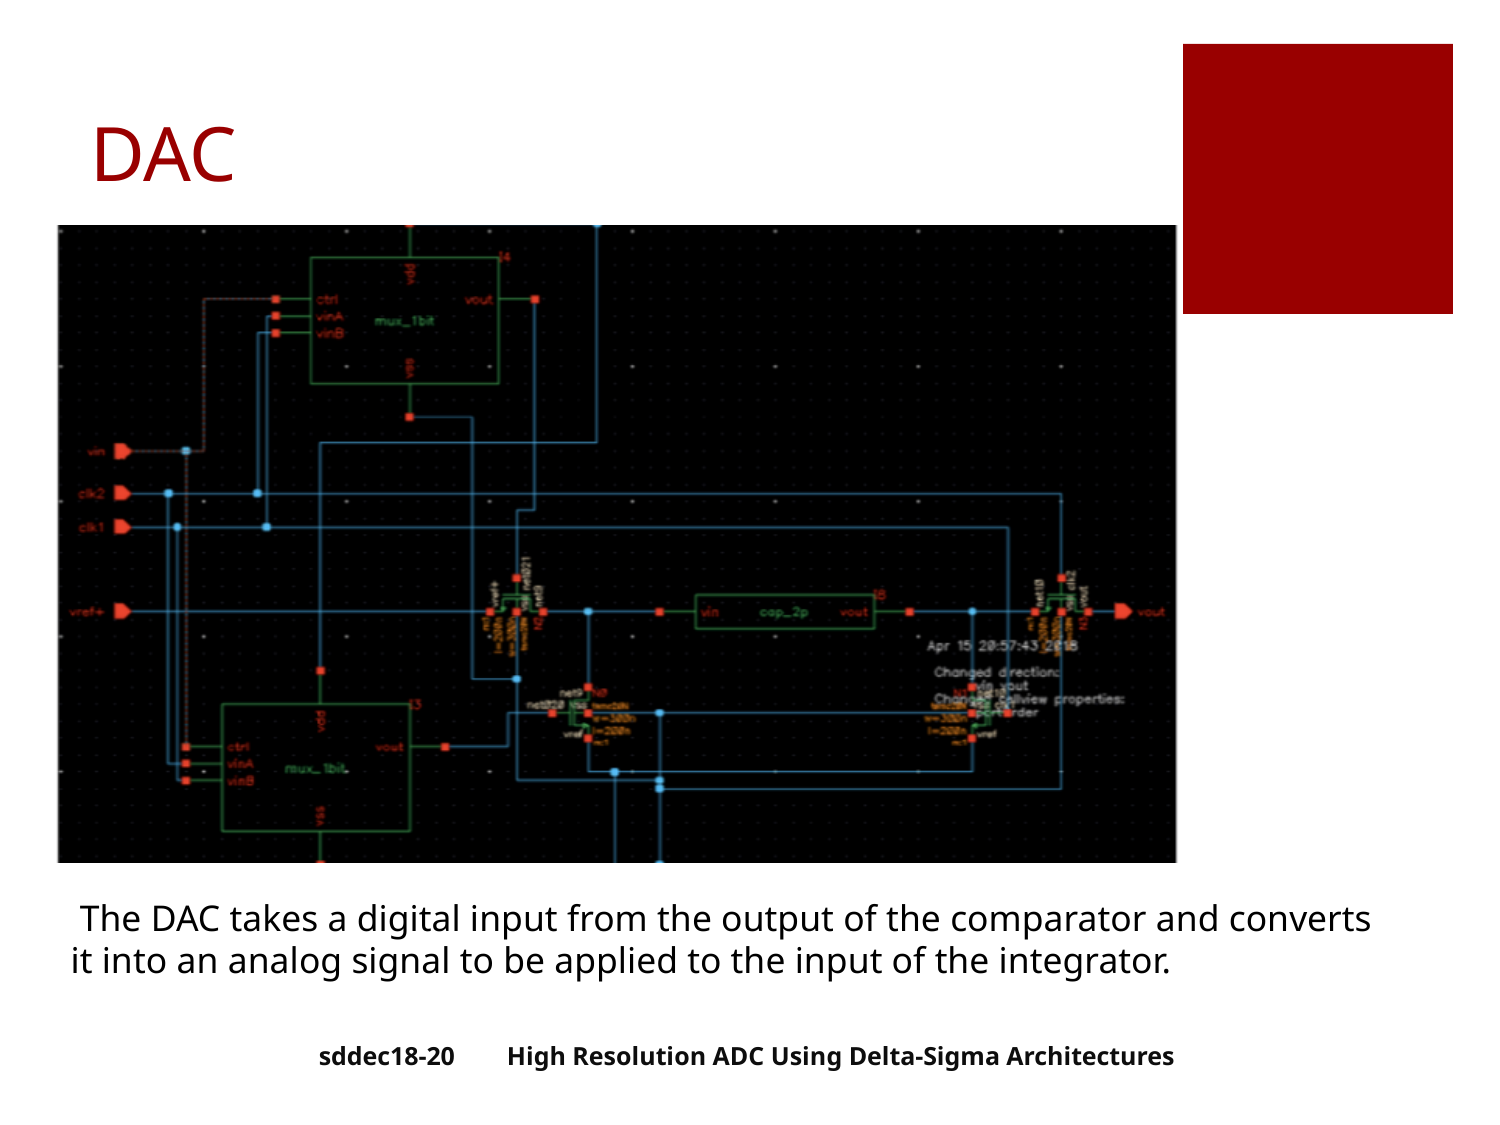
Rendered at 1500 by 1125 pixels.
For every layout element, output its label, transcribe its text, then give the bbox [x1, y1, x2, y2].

text_box The DAC takes a digital input from the output of the comparator and converts it into an analog signal to be applied to the input of the integrator. [55, 888, 1389, 989]
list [55, 224, 1180, 864]
title DAC [75, 64, 1143, 205]
text_box sddec18-20 High Resolution ADC Using Delta-Sigma Architectures [267, 1010, 1235, 1101]
